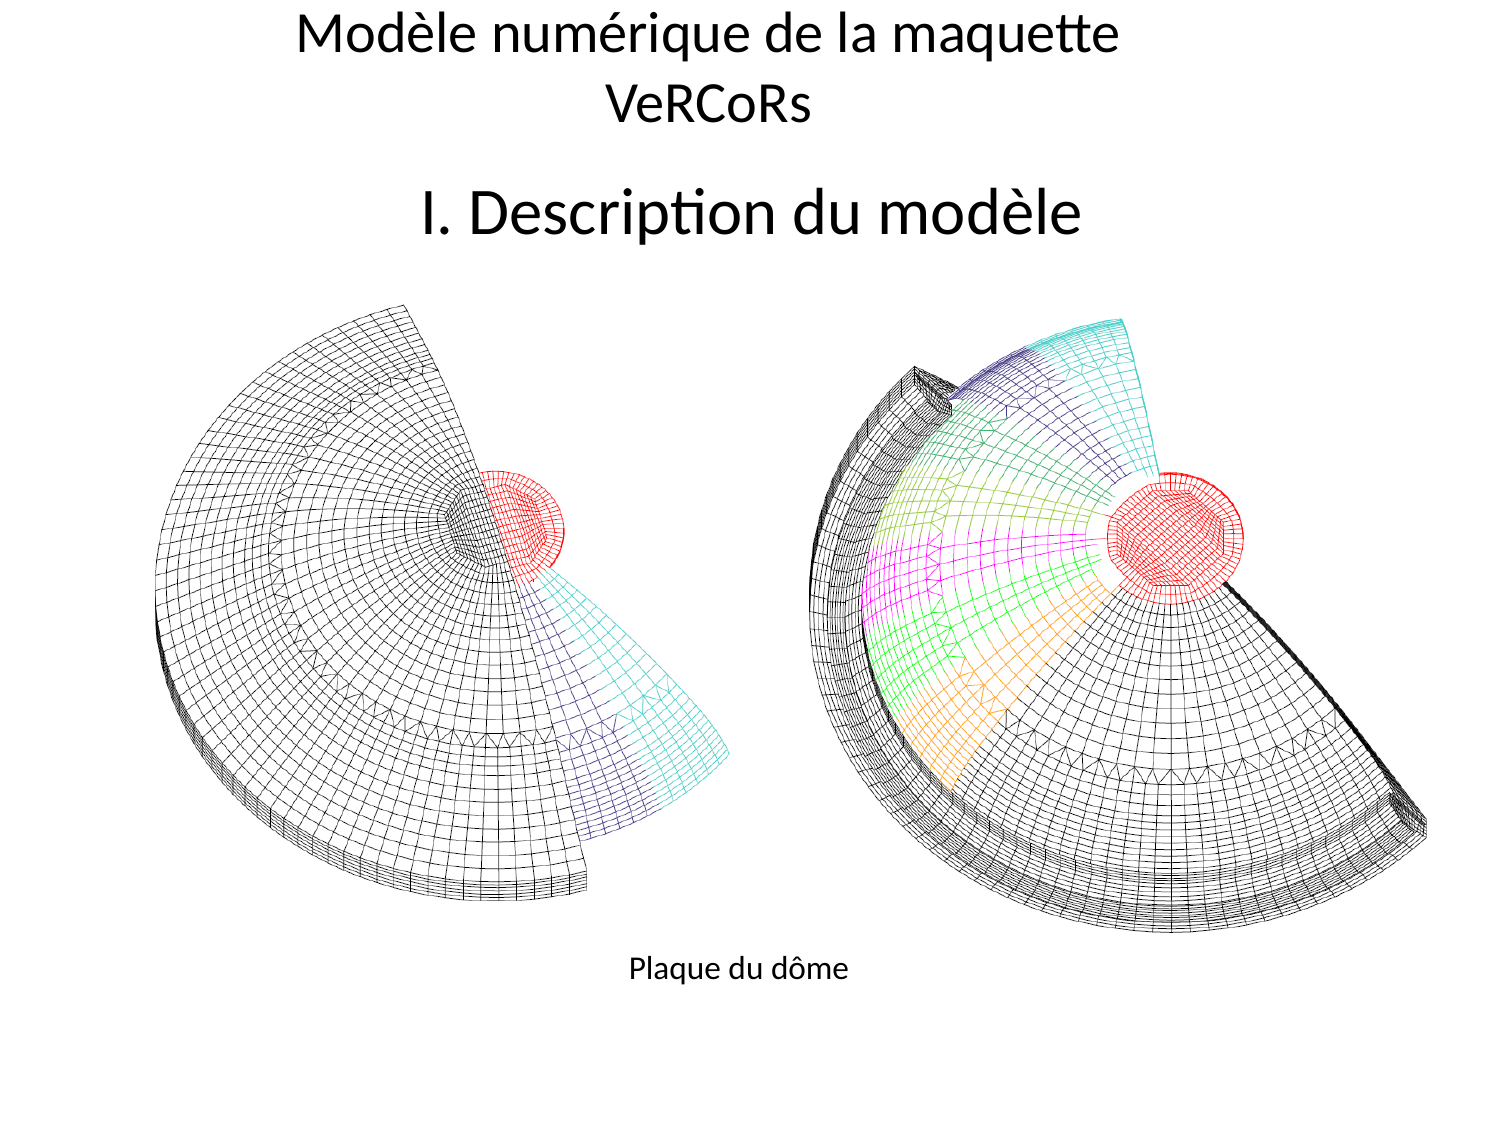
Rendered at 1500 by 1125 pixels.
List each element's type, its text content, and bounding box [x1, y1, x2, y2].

picture [796, 306, 1438, 939]
list I. Description du modèle [76, 160, 1427, 1024]
text_box Plaque du dôme [539, 938, 865, 994]
picture [135, 302, 733, 935]
title Modèle numérique de la maquette VeRCoRs [218, 0, 1199, 128]
